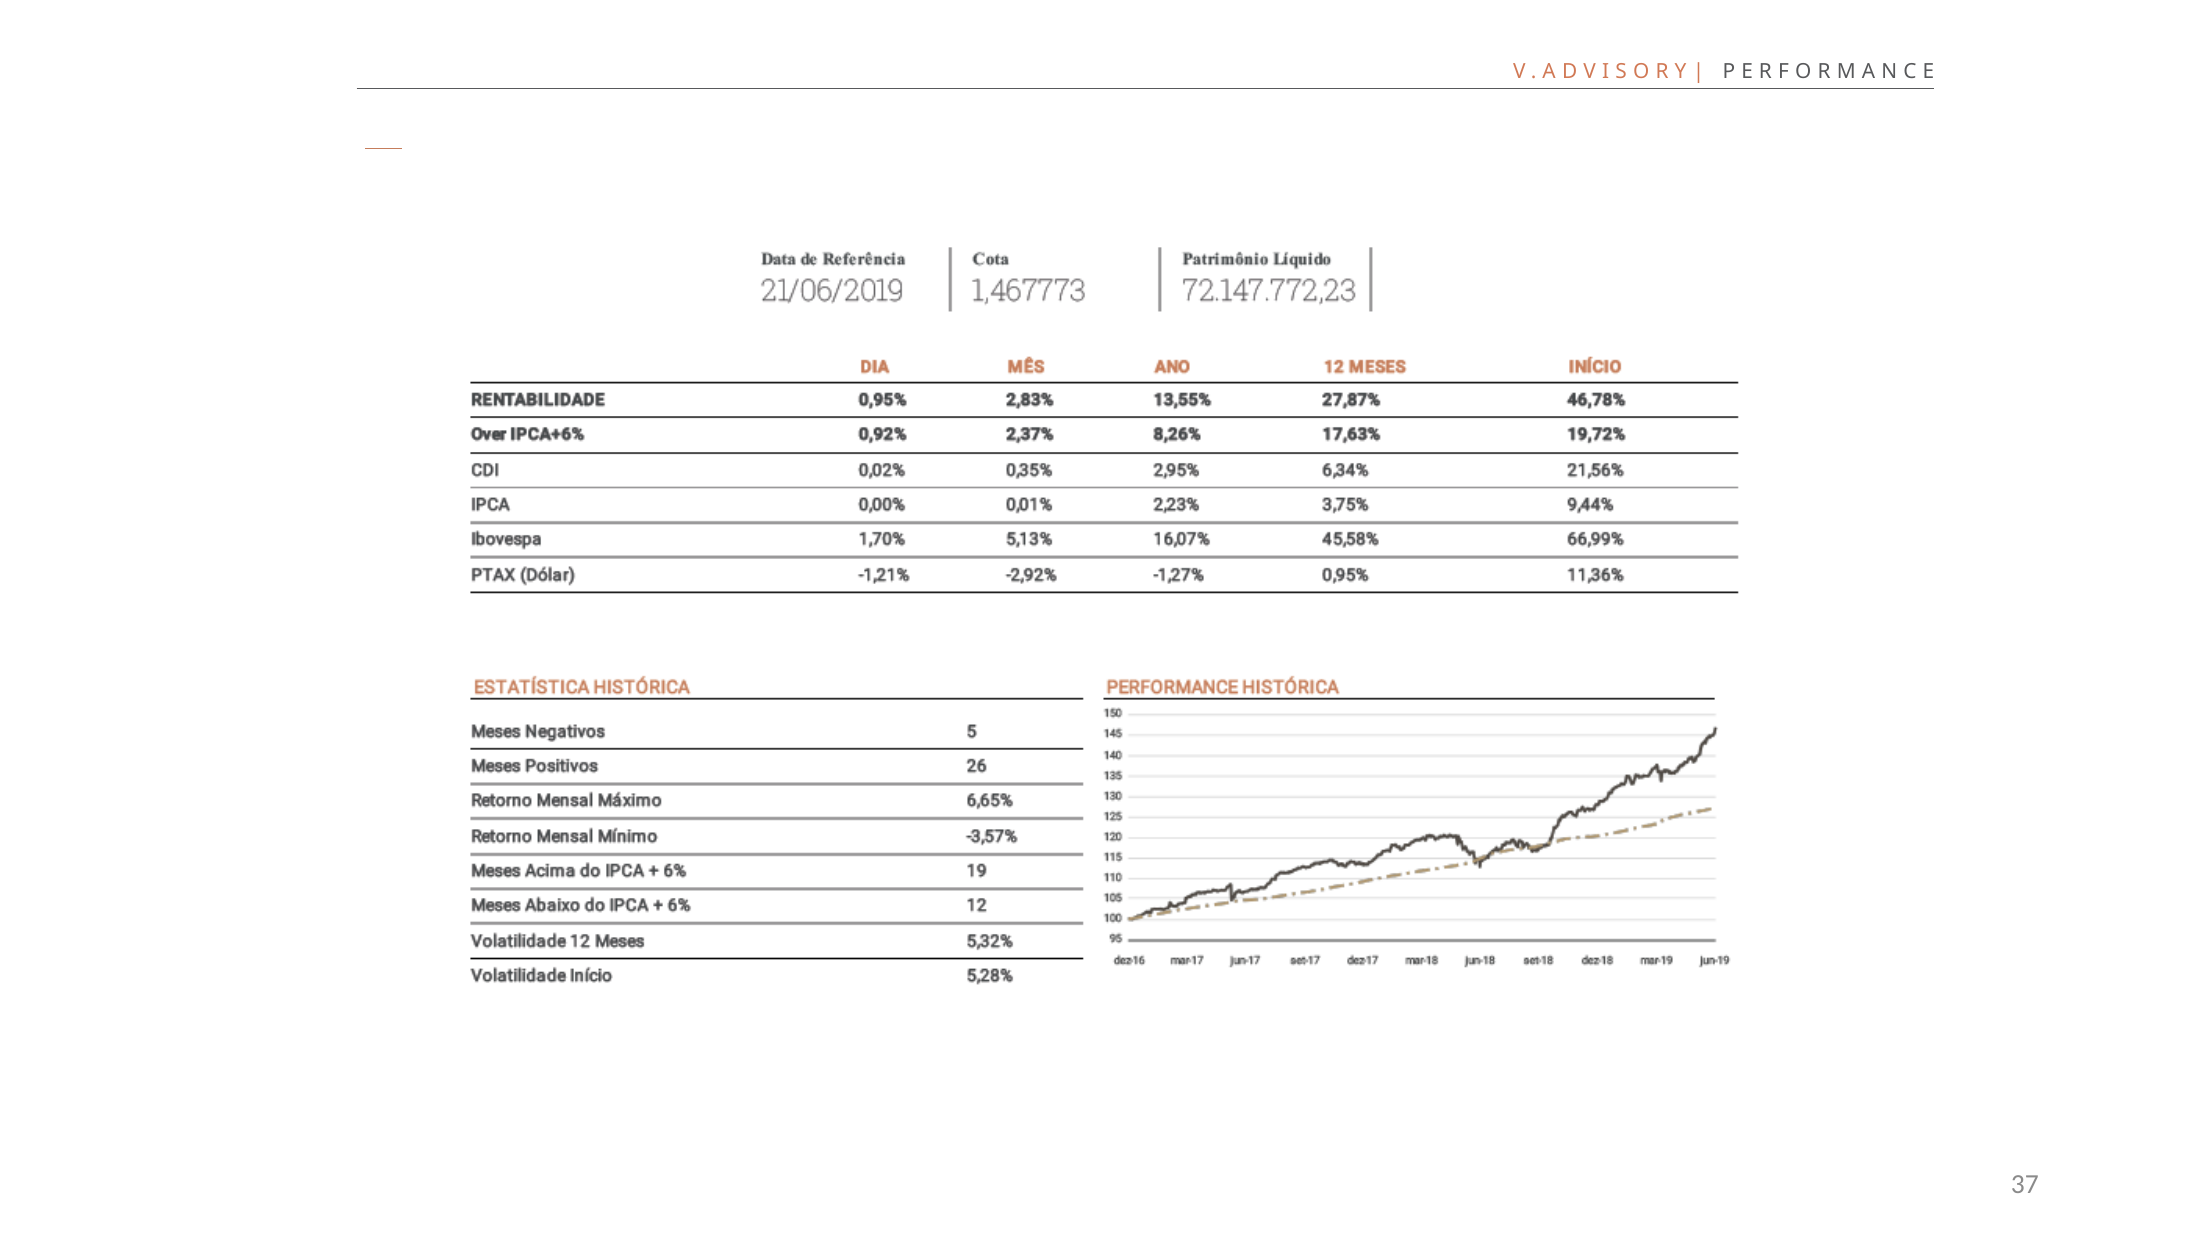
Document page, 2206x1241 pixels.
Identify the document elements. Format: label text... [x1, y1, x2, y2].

text_box V.ADVISORY| PERFORMANCE [1303, 32, 1935, 83]
picture [465, 246, 1740, 994]
slide_number 37 [1557, 1149, 2054, 1216]
